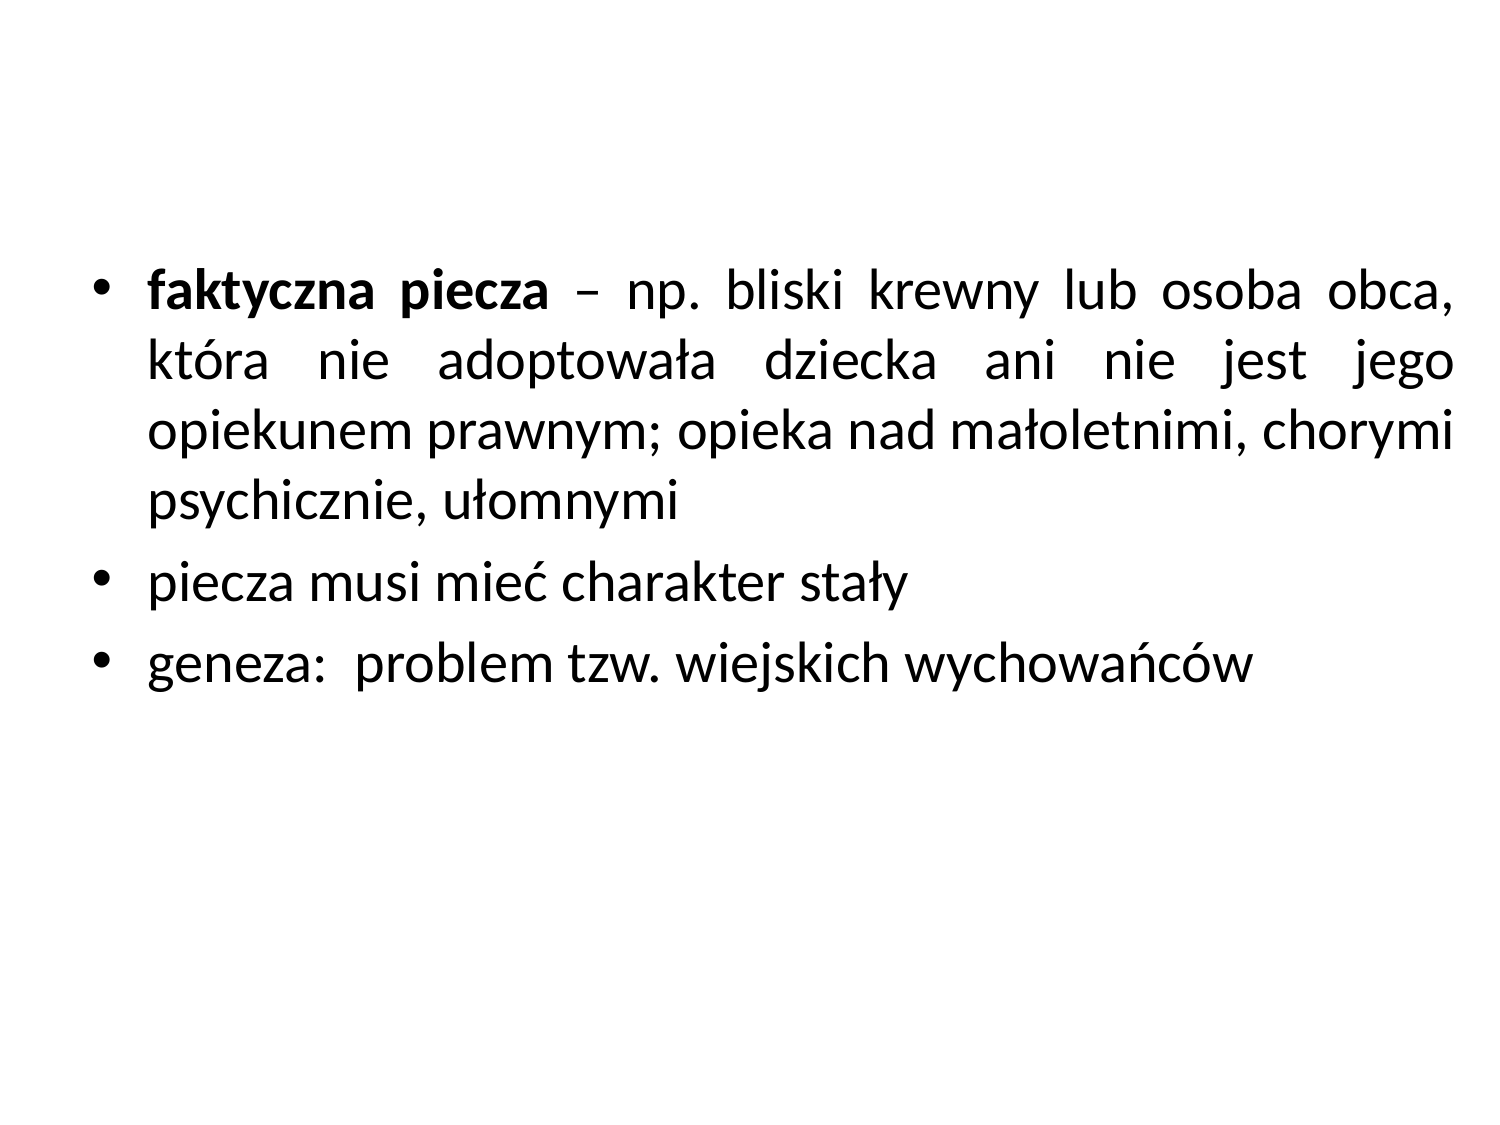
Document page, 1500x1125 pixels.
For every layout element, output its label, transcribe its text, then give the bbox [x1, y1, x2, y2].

list faktyczna piecza – np. bliski krewny lub osoba obca, która nie adoptowała dziecka ani nie jest jego opiekunem prawnym; opieka nad małoletnimi, chorymi psychicznie, ułomnymi piecza musi mieć charakter stały geneza: problem tzw. wiejskich wychowańców [76, 243, 1471, 823]
